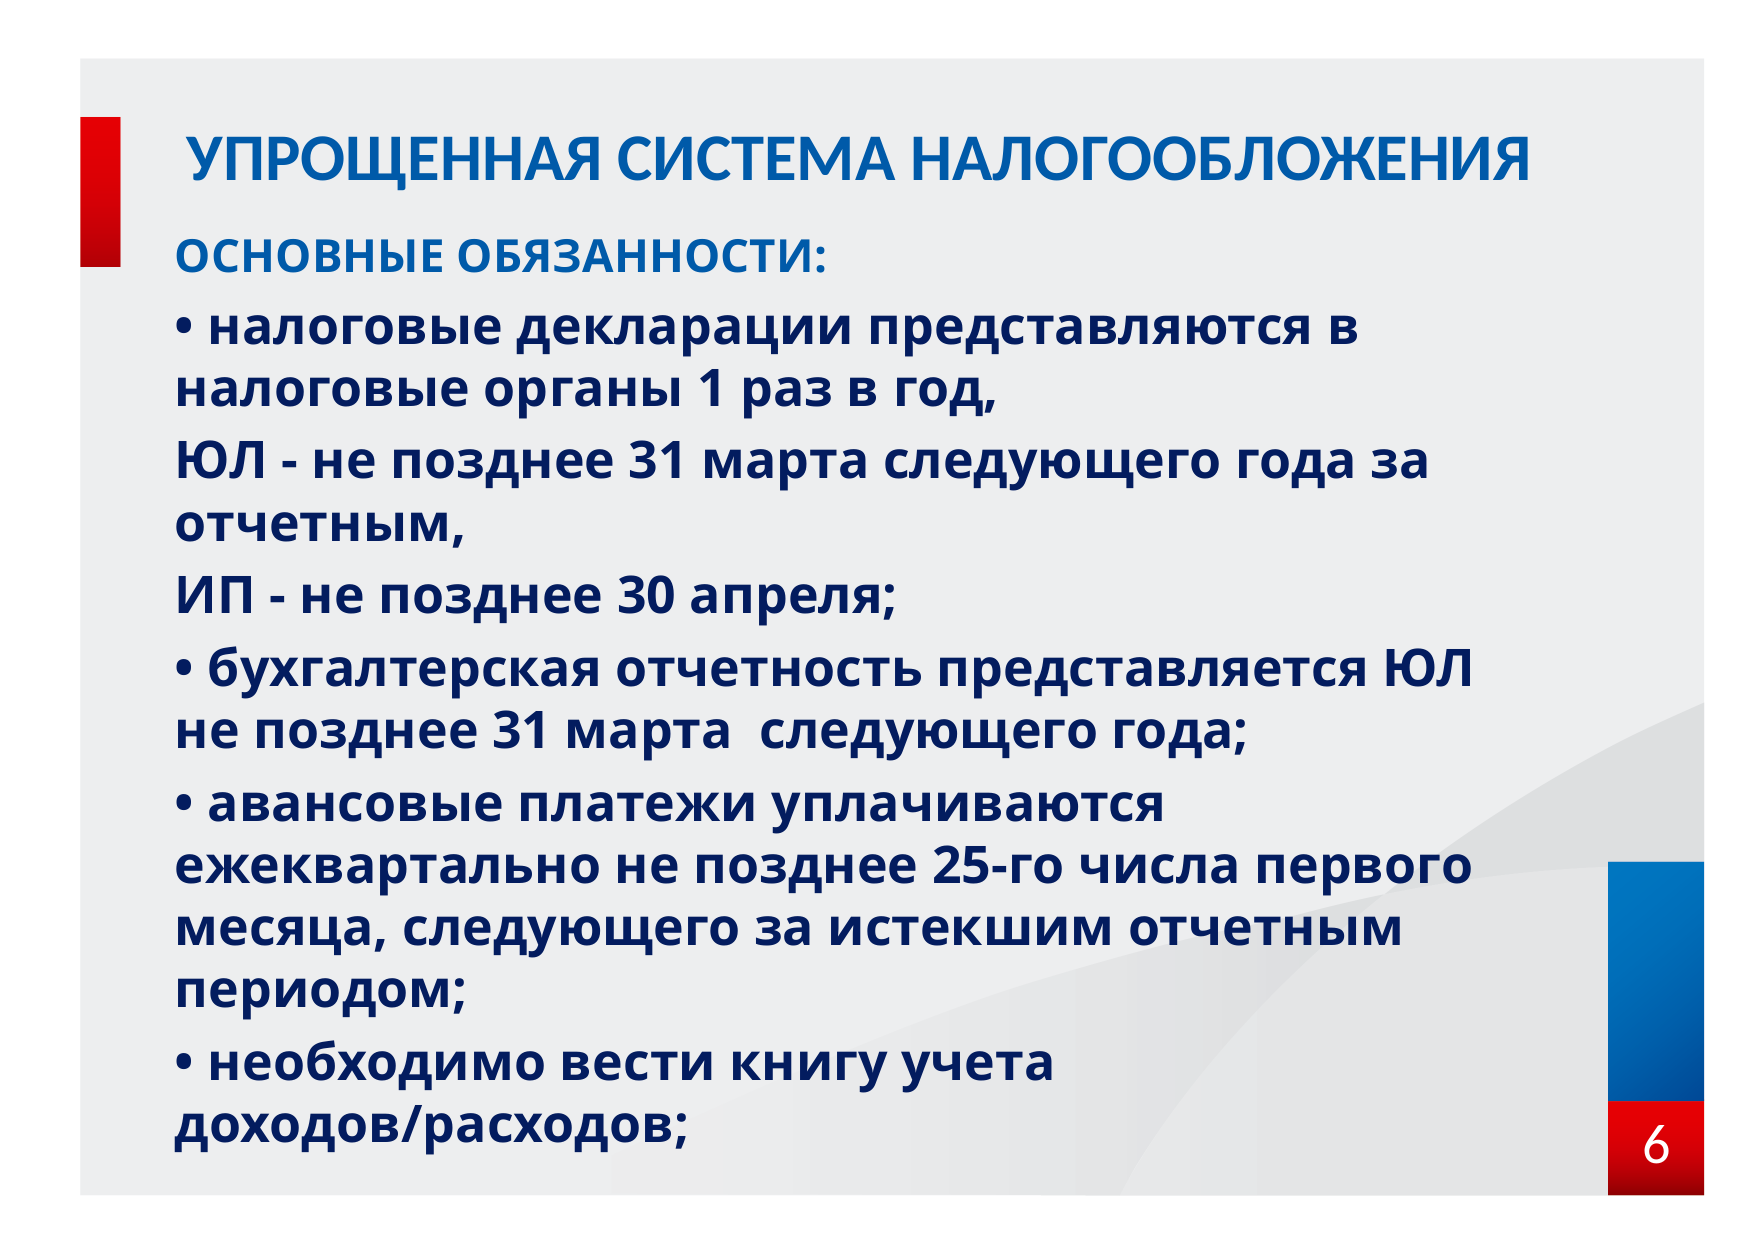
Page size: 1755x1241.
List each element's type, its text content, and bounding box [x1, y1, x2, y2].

title УПРОЩЕННАЯ СИСТЕМА НАЛОГООБЛОЖЕНИЯ [157, 76, 1563, 207]
picture [0, 0, 1754, 1240]
slide_number 6 [1596, 1092, 1716, 1207]
list ОСНОВНЫЕ ОБЯЗАННОСТИ: • налоговые декларации представляются в налоговые органы 1 раз в год, ЮЛ - не позднее 31 марта следующего года за отчетным, ИП - не позднее 30 апреля; • бухгалтерская отчетность представляется ЮЛ не позднее 31 марта следующего года; • авансовые платежи уплачиваются ежеквартально не позднее 25-го числа первого месяца, следующего за истекшим отчетным периодом; • необходимо вести книгу учета доходов/расходов; [157, 218, 1563, 1164]
